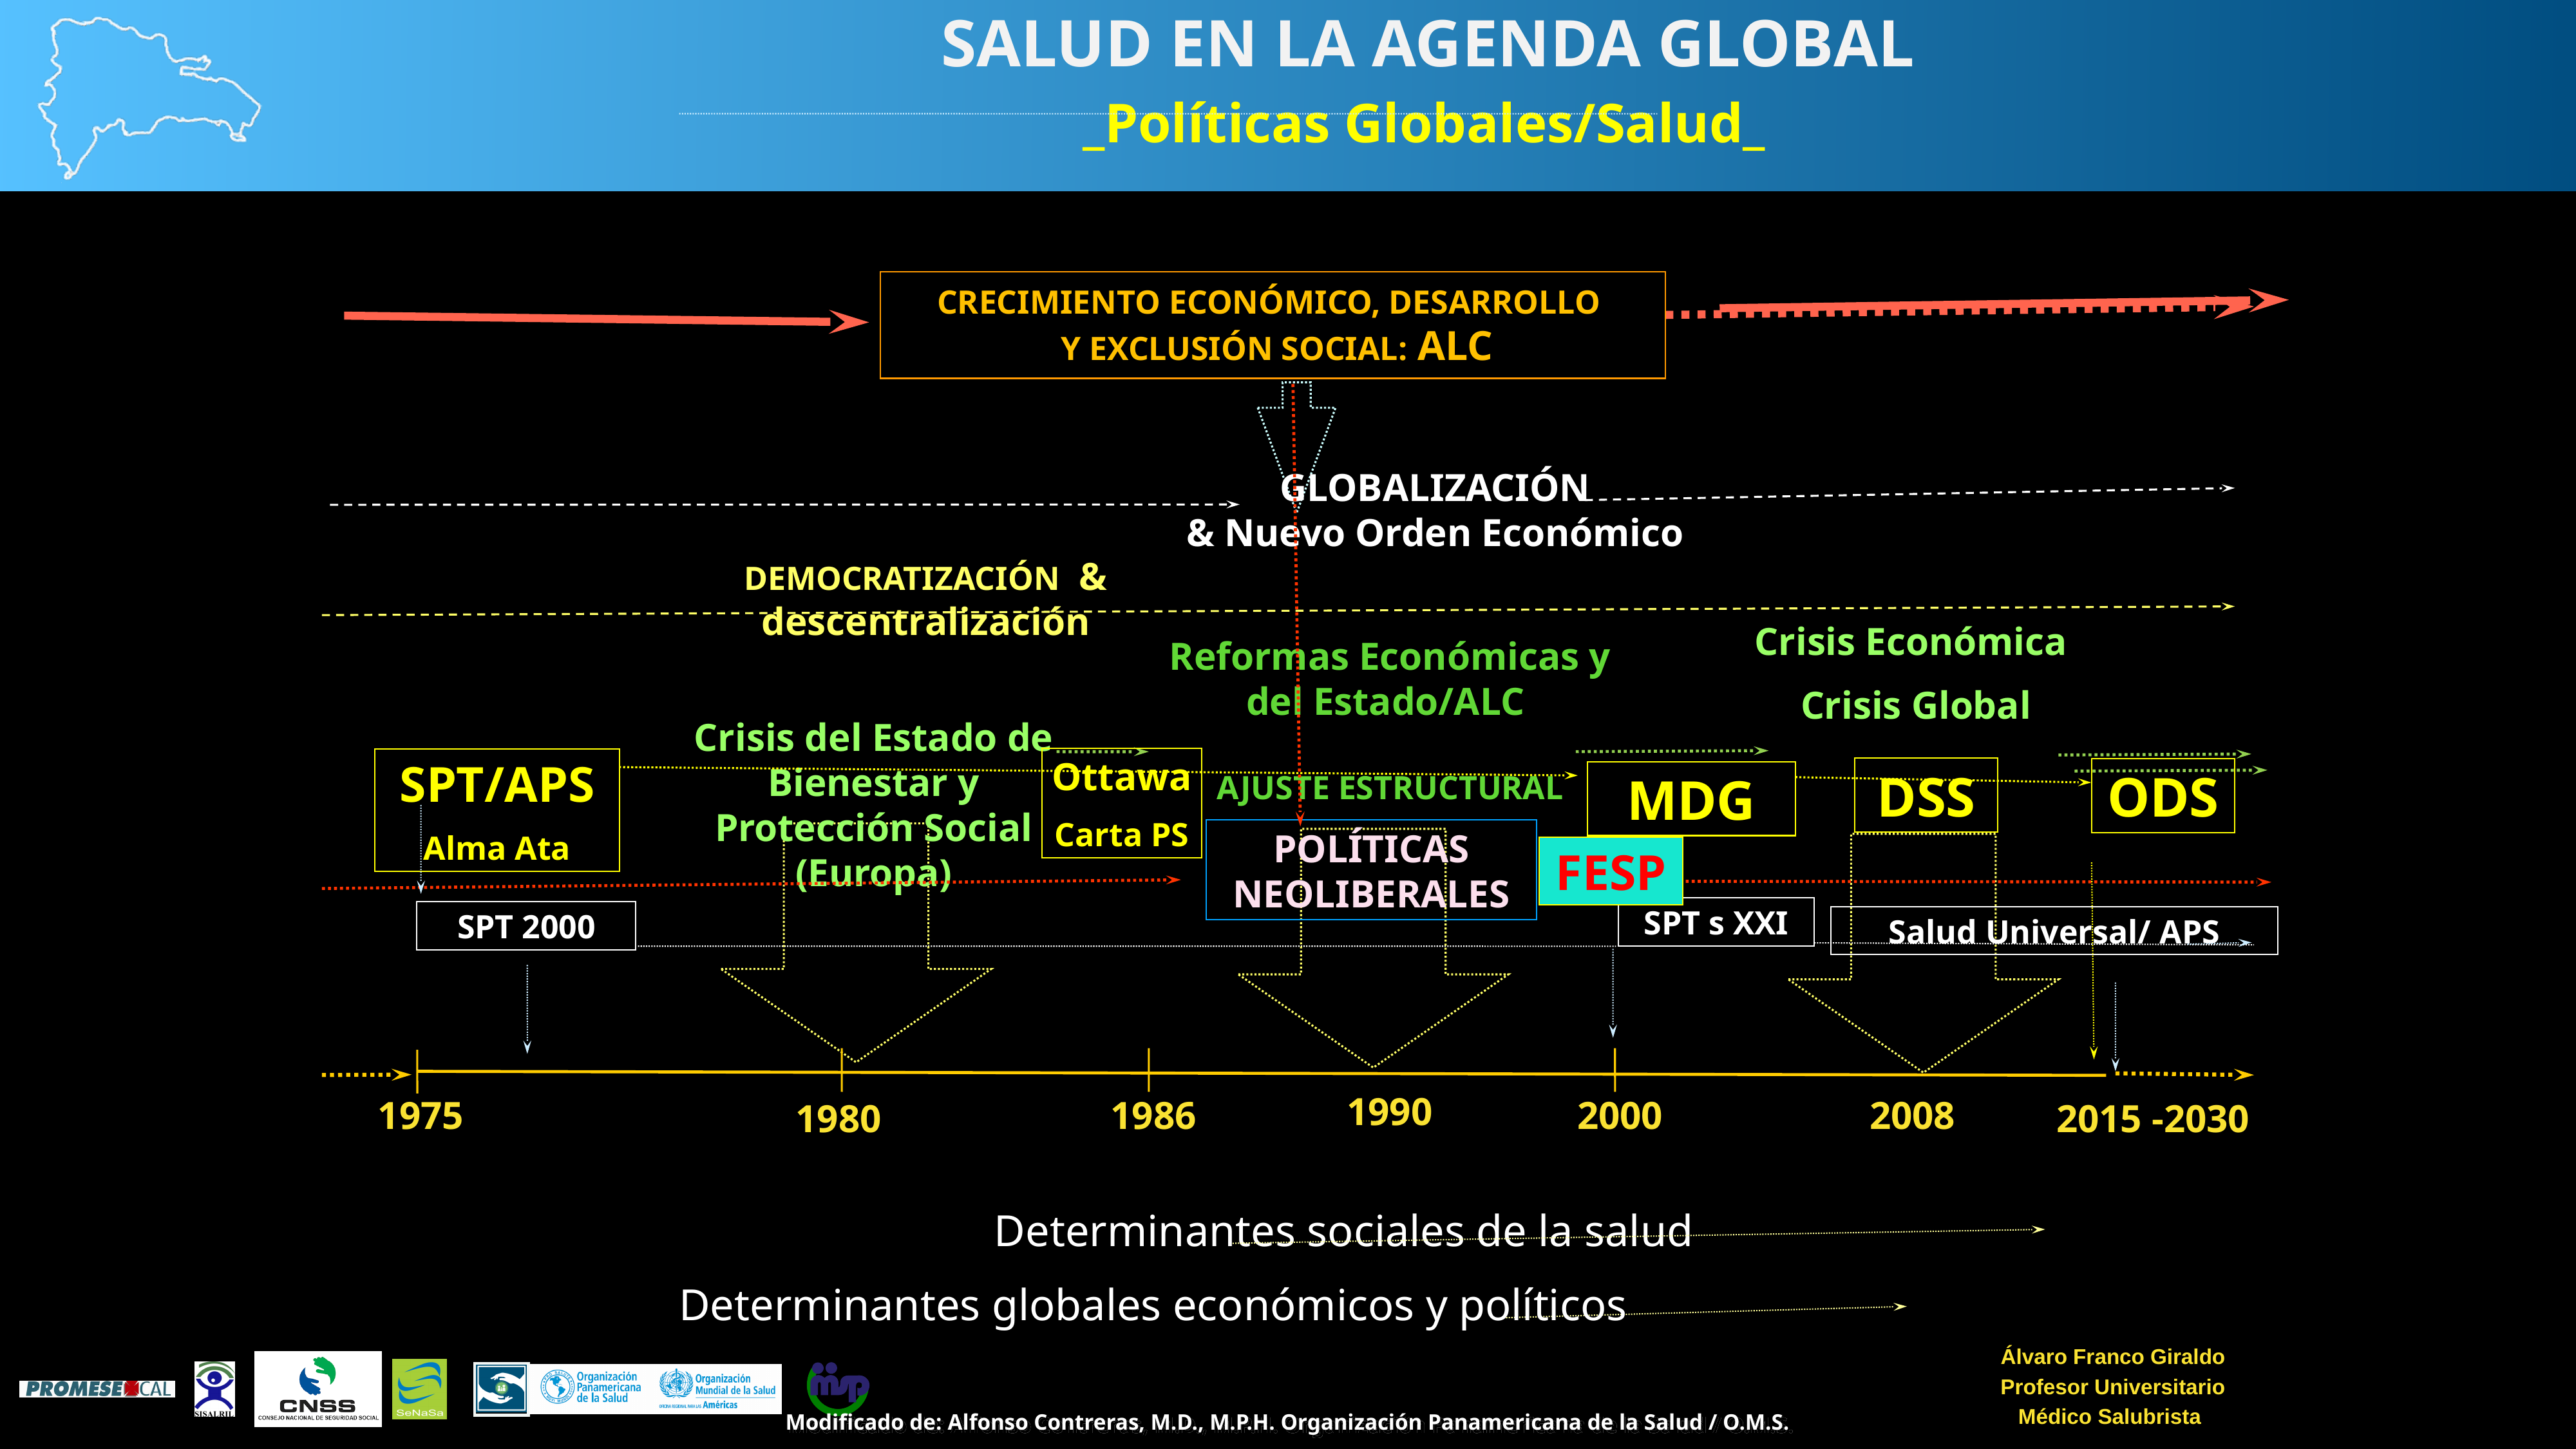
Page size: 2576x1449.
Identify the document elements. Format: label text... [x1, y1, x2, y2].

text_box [2116, 563, 2235, 650]
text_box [573, 1198, 2116, 1261]
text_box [2116, 820, 2272, 922]
text_box [2254, 766, 2268, 775]
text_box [679, 113, 2116, 1072]
text_box [2275, 296, 2289, 305]
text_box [375, 748, 679, 876]
text_box [1893, 1302, 1907, 1311]
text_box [2116, 455, 2235, 563]
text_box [344, 271, 679, 379]
text_box [523, 1040, 532, 1048]
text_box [2116, 271, 2255, 379]
picture [254, 1351, 382, 1427]
picture [805, 1355, 871, 1403]
text_box Modificado de: Alfonso Contreras, M.D., M.P.H. Organización Panamericana de la Salud / O.M.S. [321, 1403, 2254, 1449]
text_box Álvaro Franco Giraldo Profesor Universitario Médico Salubrista [1939, 1338, 2235, 1434]
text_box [417, 901, 679, 1038]
text_box SALUD EN LA AGENDA GLOBAL [621, 0, 2235, 82]
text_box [344, 1048, 2259, 1146]
text_box Salud Universal/ APS [2116, 906, 2278, 955]
picture [194, 1361, 235, 1417]
picture [478, 1366, 526, 1403]
text_box [417, 880, 425, 894]
picture [37, 17, 262, 185]
text_box Determinantes globales económicos y políticos [669, 1273, 1638, 1334]
picture [392, 1359, 447, 1403]
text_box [321, 547, 679, 650]
text_box ODS [2116, 759, 2235, 820]
picture [496, 1382, 508, 1394]
picture [529, 1364, 782, 1403]
title _Políticas Globales/Salud_ [608, 20, 2255, 170]
text_box [2238, 750, 2251, 759]
picture [19, 1381, 175, 1397]
text_box [2238, 938, 2252, 947]
